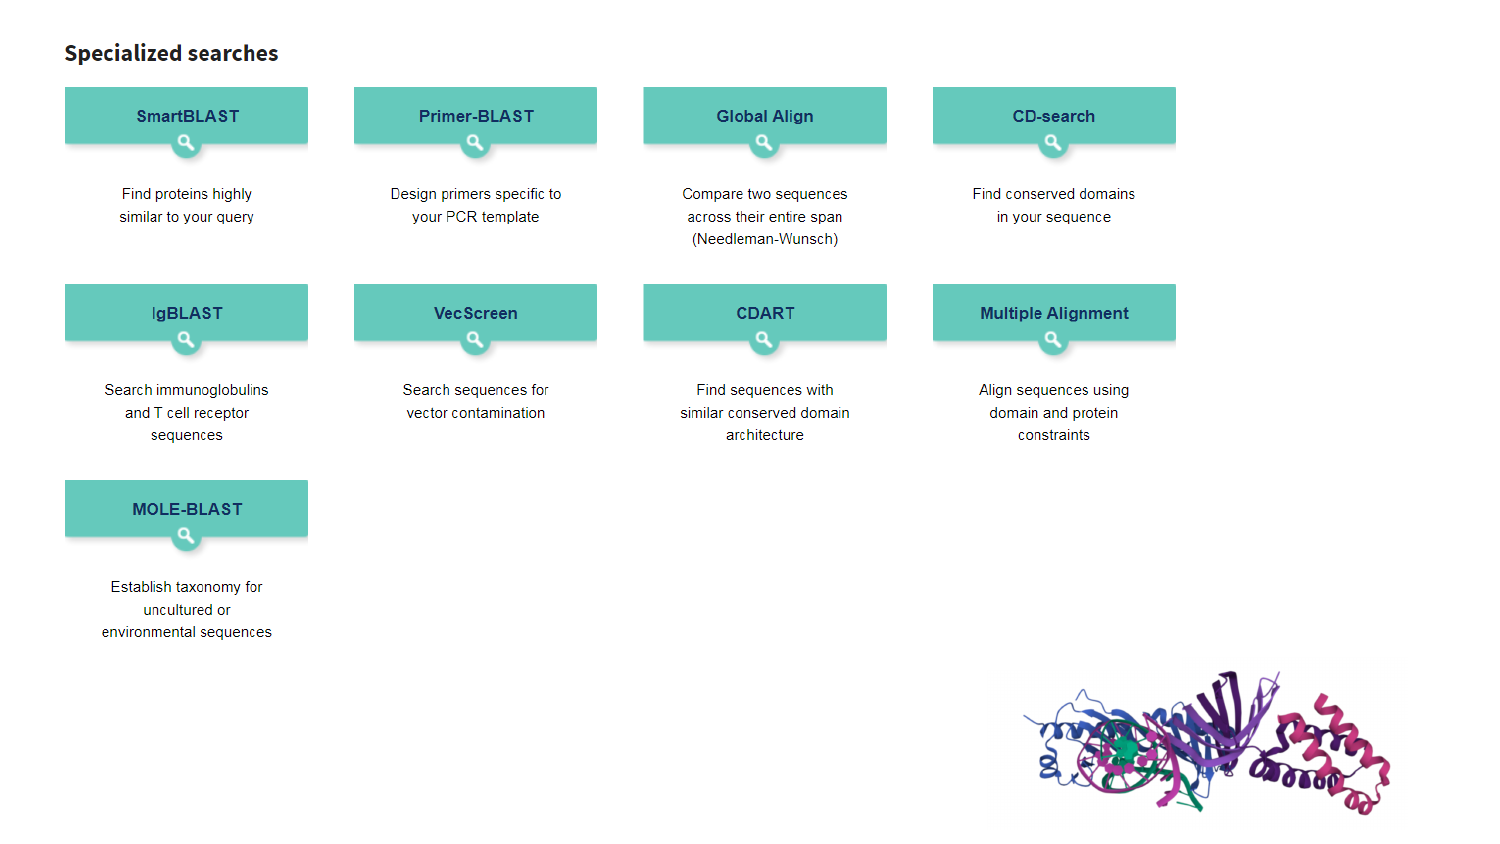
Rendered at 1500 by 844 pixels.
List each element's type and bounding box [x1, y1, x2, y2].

picture [56, 23, 1407, 829]
